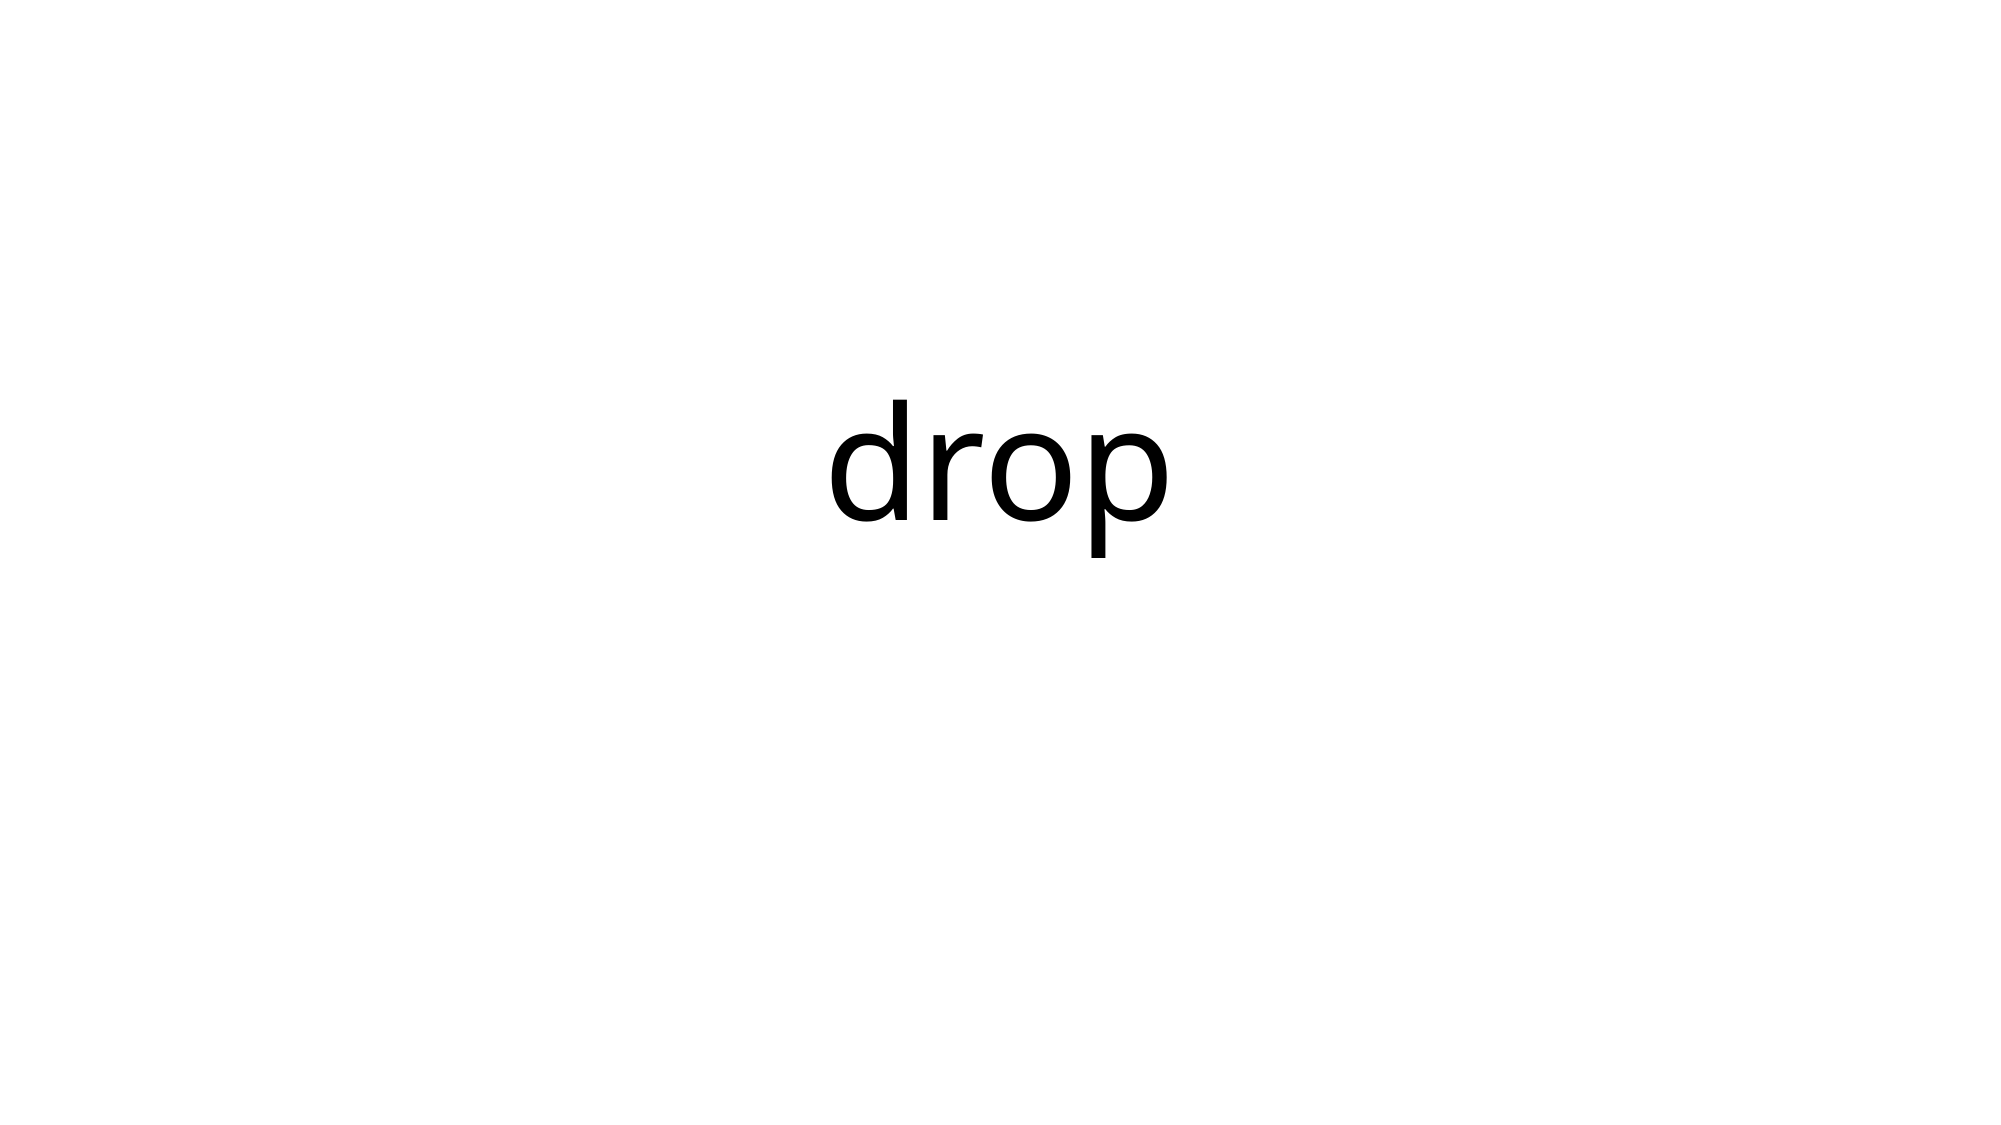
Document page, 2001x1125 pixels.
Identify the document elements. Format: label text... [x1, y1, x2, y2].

title drop [362, 375, 1638, 563]
